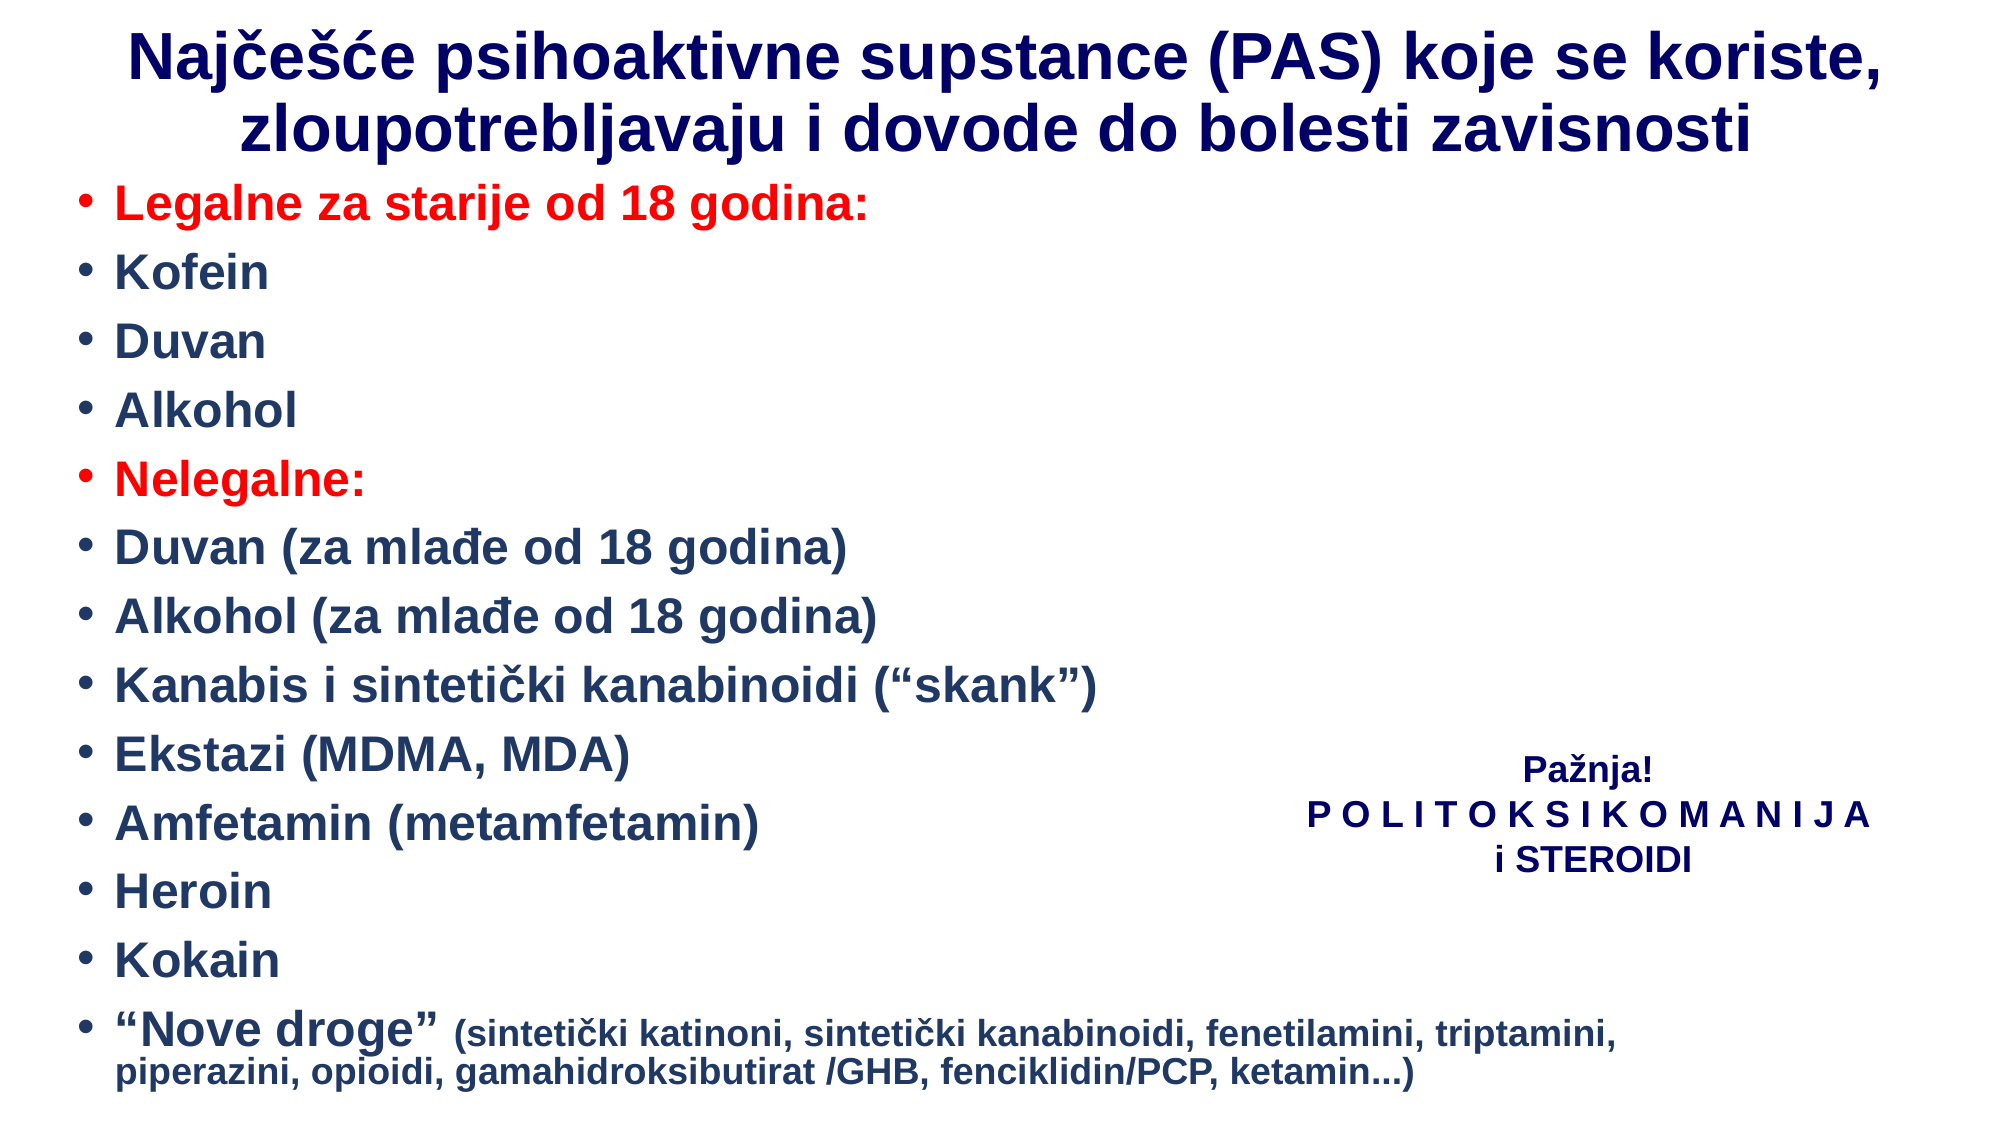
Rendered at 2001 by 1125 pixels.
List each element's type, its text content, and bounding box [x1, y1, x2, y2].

title Najčešće psihoaktivne supstance (PAS) koje se koriste, zloupotrebljavaju i dovode do bolesti zavisnosti [37, 0, 1975, 188]
text_box Pažnja! P O L I T O K S I K O M A N I J A i STEROIDI [1250, 737, 1938, 888]
list Legalne za starije od 18 godina: Kofein Duvan Alkohol Nelegalne: Duvan (za mlađe od 18 godina) Alkohol (za mlađe od 18 godina) Kanabis i sintetički kanabinoidi (“skank”) Ekstazi (MDMA, MDA) Amfetamin (metamfetamin) Heroin Kokain “Nove droge” (sintetički katinoni, sintetički kanabinoidi, fenetilamini, triptamini, piperazini, opioidi, gamahidroksibutirat /GHB, fenciklidin/PCP, ketamin...) [62, 174, 1825, 1125]
